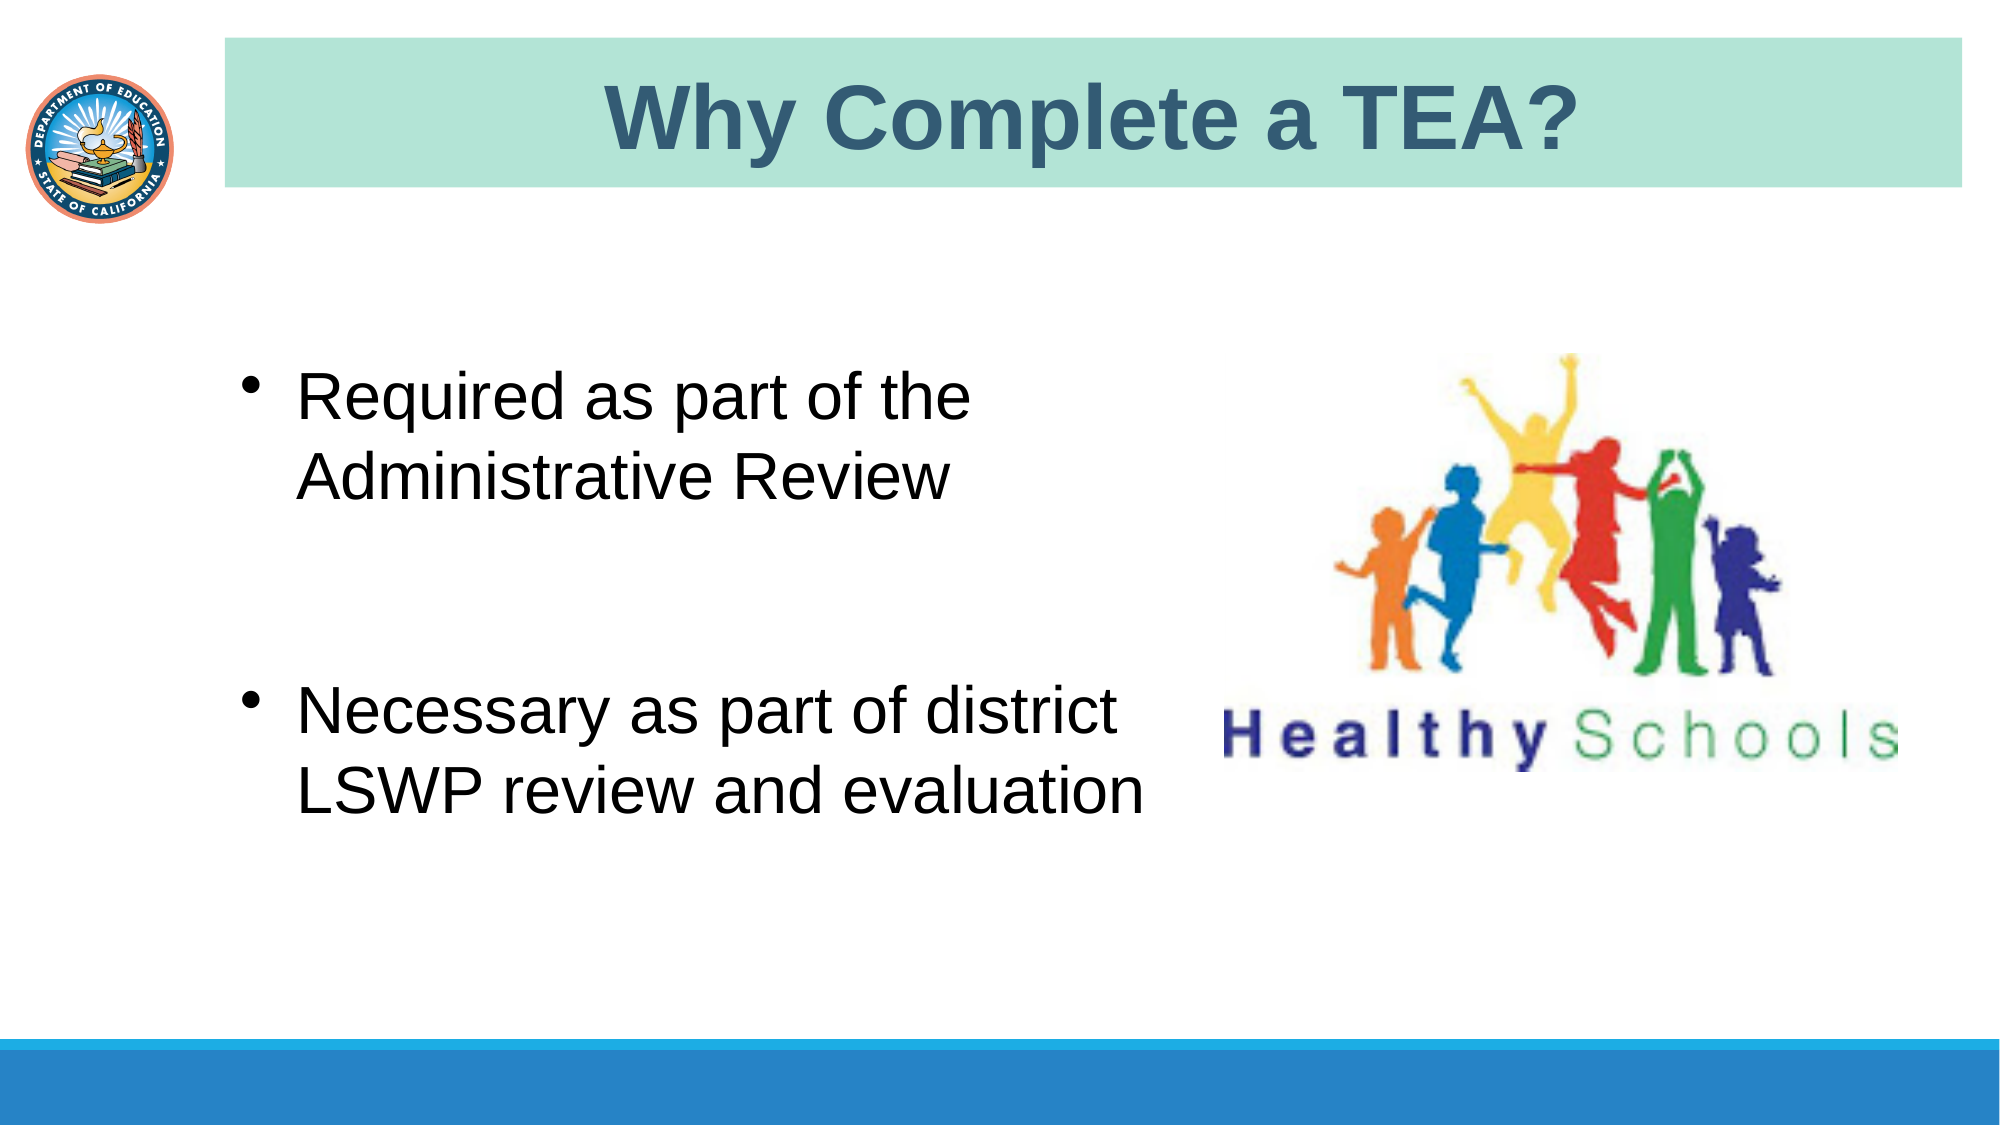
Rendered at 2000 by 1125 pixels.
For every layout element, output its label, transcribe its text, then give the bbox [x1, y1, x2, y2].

list Required as part of the Administrative Review Necessary as part of district LSWP review and evaluation [224, 237, 1175, 1013]
picture [25, 74, 174, 224]
title Why Complete a TEA? [224, 37, 1963, 188]
picture [1224, 353, 1899, 772]
